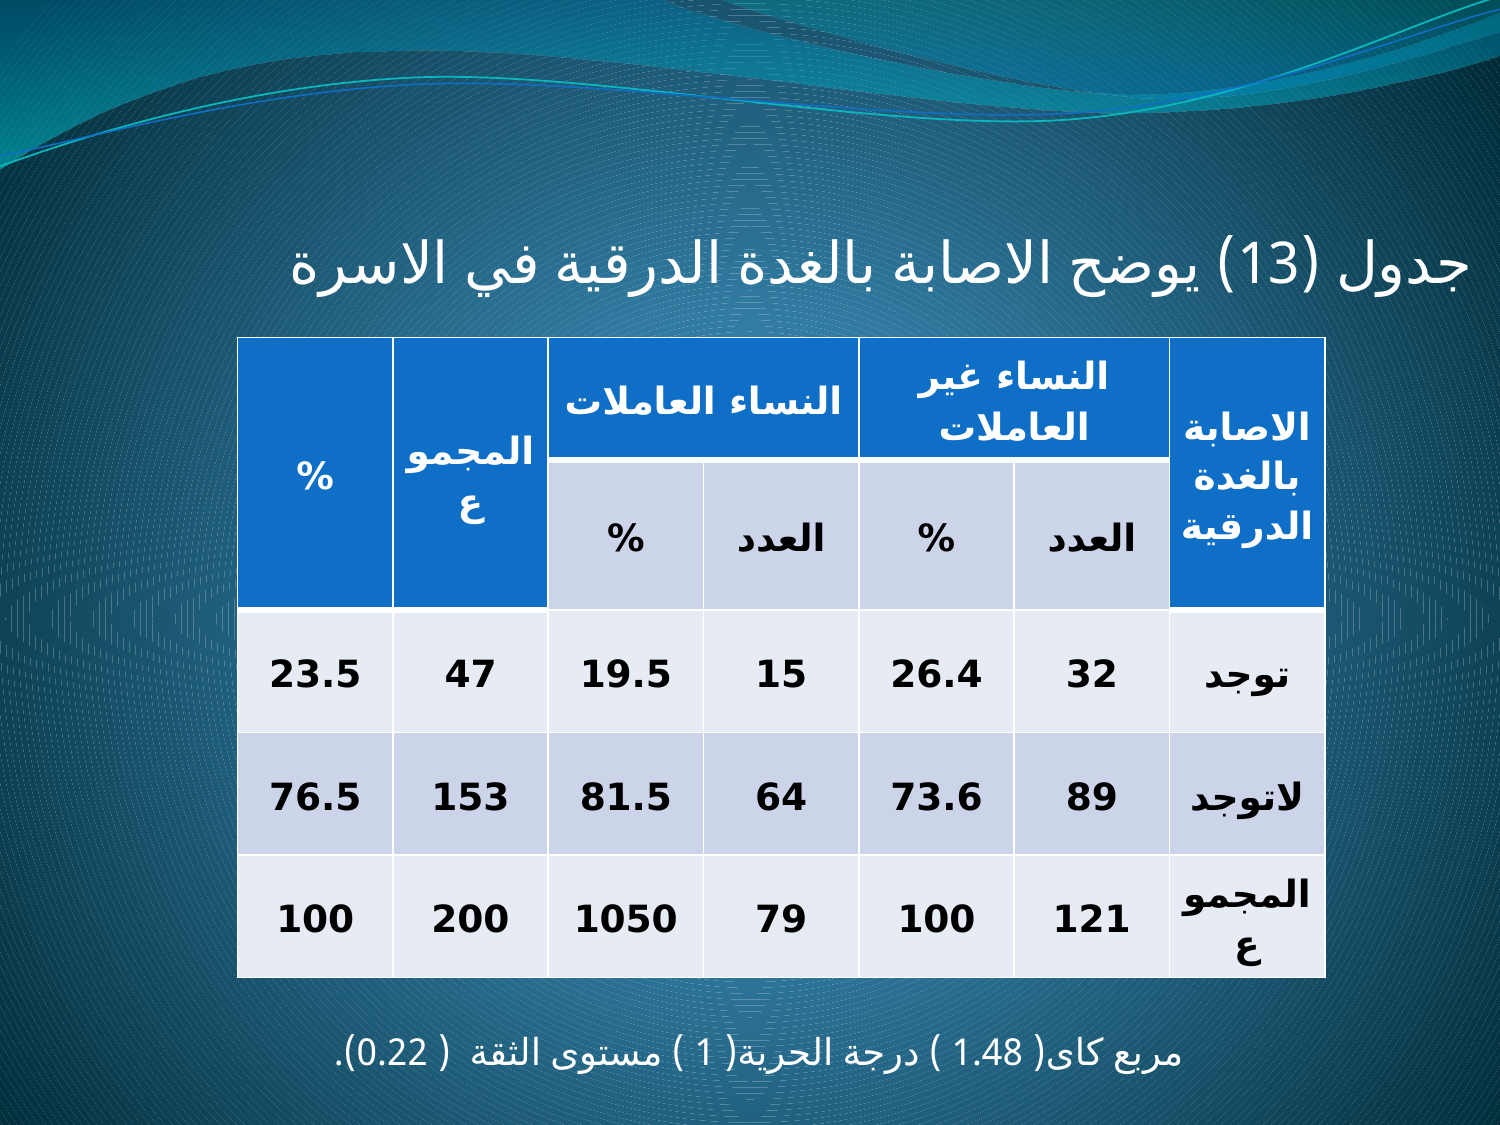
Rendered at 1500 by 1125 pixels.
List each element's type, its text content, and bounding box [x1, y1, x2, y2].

table_header الاصابة بالغدة الدرقية [1170, 338, 1324, 607]
table_cell 100 [238, 856, 392, 977]
table_cell لاتوجد [1170, 733, 1324, 854]
table_header % [238, 338, 392, 607]
table_cell 153 [394, 733, 547, 854]
table_header المجموع [394, 338, 547, 607]
table_cell % [860, 463, 1013, 609]
table_header النساء غير العاملات [860, 338, 1169, 457]
subtitle جدول (13) يوضح الاصابة بالغدة الدرقية في الاسرة مربع كاى( 1.48 ) درجة الحرية( 1 ) مستوى الثقة ( 0.22). [37, 162, 1475, 1088]
table_cell 79 [704, 856, 858, 977]
table_cell العدد [704, 463, 858, 609]
table_cell 1050 [549, 856, 703, 977]
table_cell 64 [704, 733, 858, 854]
table_cell 200 [394, 856, 547, 977]
table_cell 26.4 [860, 611, 1013, 732]
table_cell 23.5 [238, 613, 392, 732]
table_cell توجد [1170, 613, 1324, 732]
table_cell 32 [1015, 611, 1169, 732]
table_header النساء العاملات [549, 338, 858, 457]
table_cell 15 [704, 611, 858, 732]
table_cell 121 [1015, 856, 1169, 977]
table_cell 89 [1015, 733, 1169, 854]
table_cell 47 [394, 613, 547, 732]
table_cell 76.5 [238, 733, 392, 854]
table_cell 81.5 [549, 733, 703, 854]
table_cell 73.6 [860, 733, 1013, 854]
table_cell العدد [1015, 463, 1169, 609]
table_cell المجموع [1170, 856, 1324, 977]
table_cell 100 [860, 856, 1013, 977]
table_cell 19.5 [549, 611, 703, 732]
table_cell % [549, 463, 703, 609]
